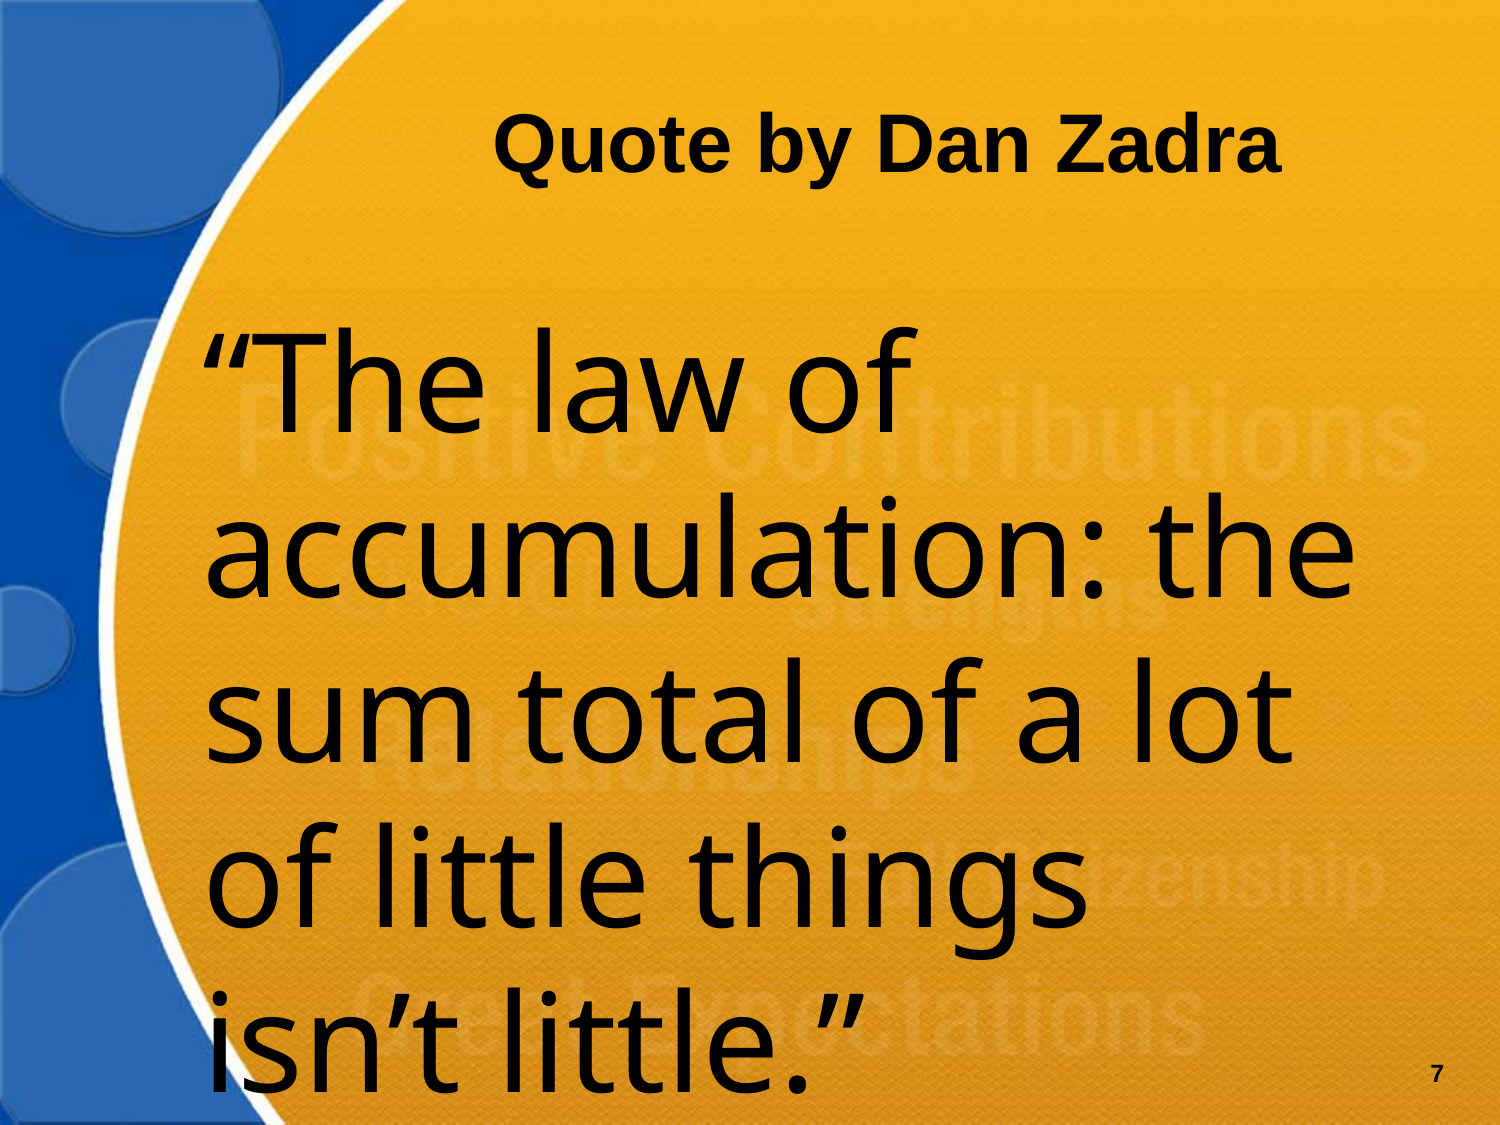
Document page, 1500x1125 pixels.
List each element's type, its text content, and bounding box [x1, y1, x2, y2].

picture [0, 0, 1500, 1125]
title Quote by Dan Zadra [350, 45, 1425, 233]
text_box 7 [1400, 1049, 1460, 1110]
text_box “The law of accumulation: the sum total of a lot of little things isn’t little.” Dan Zadra [187, 287, 1388, 938]
